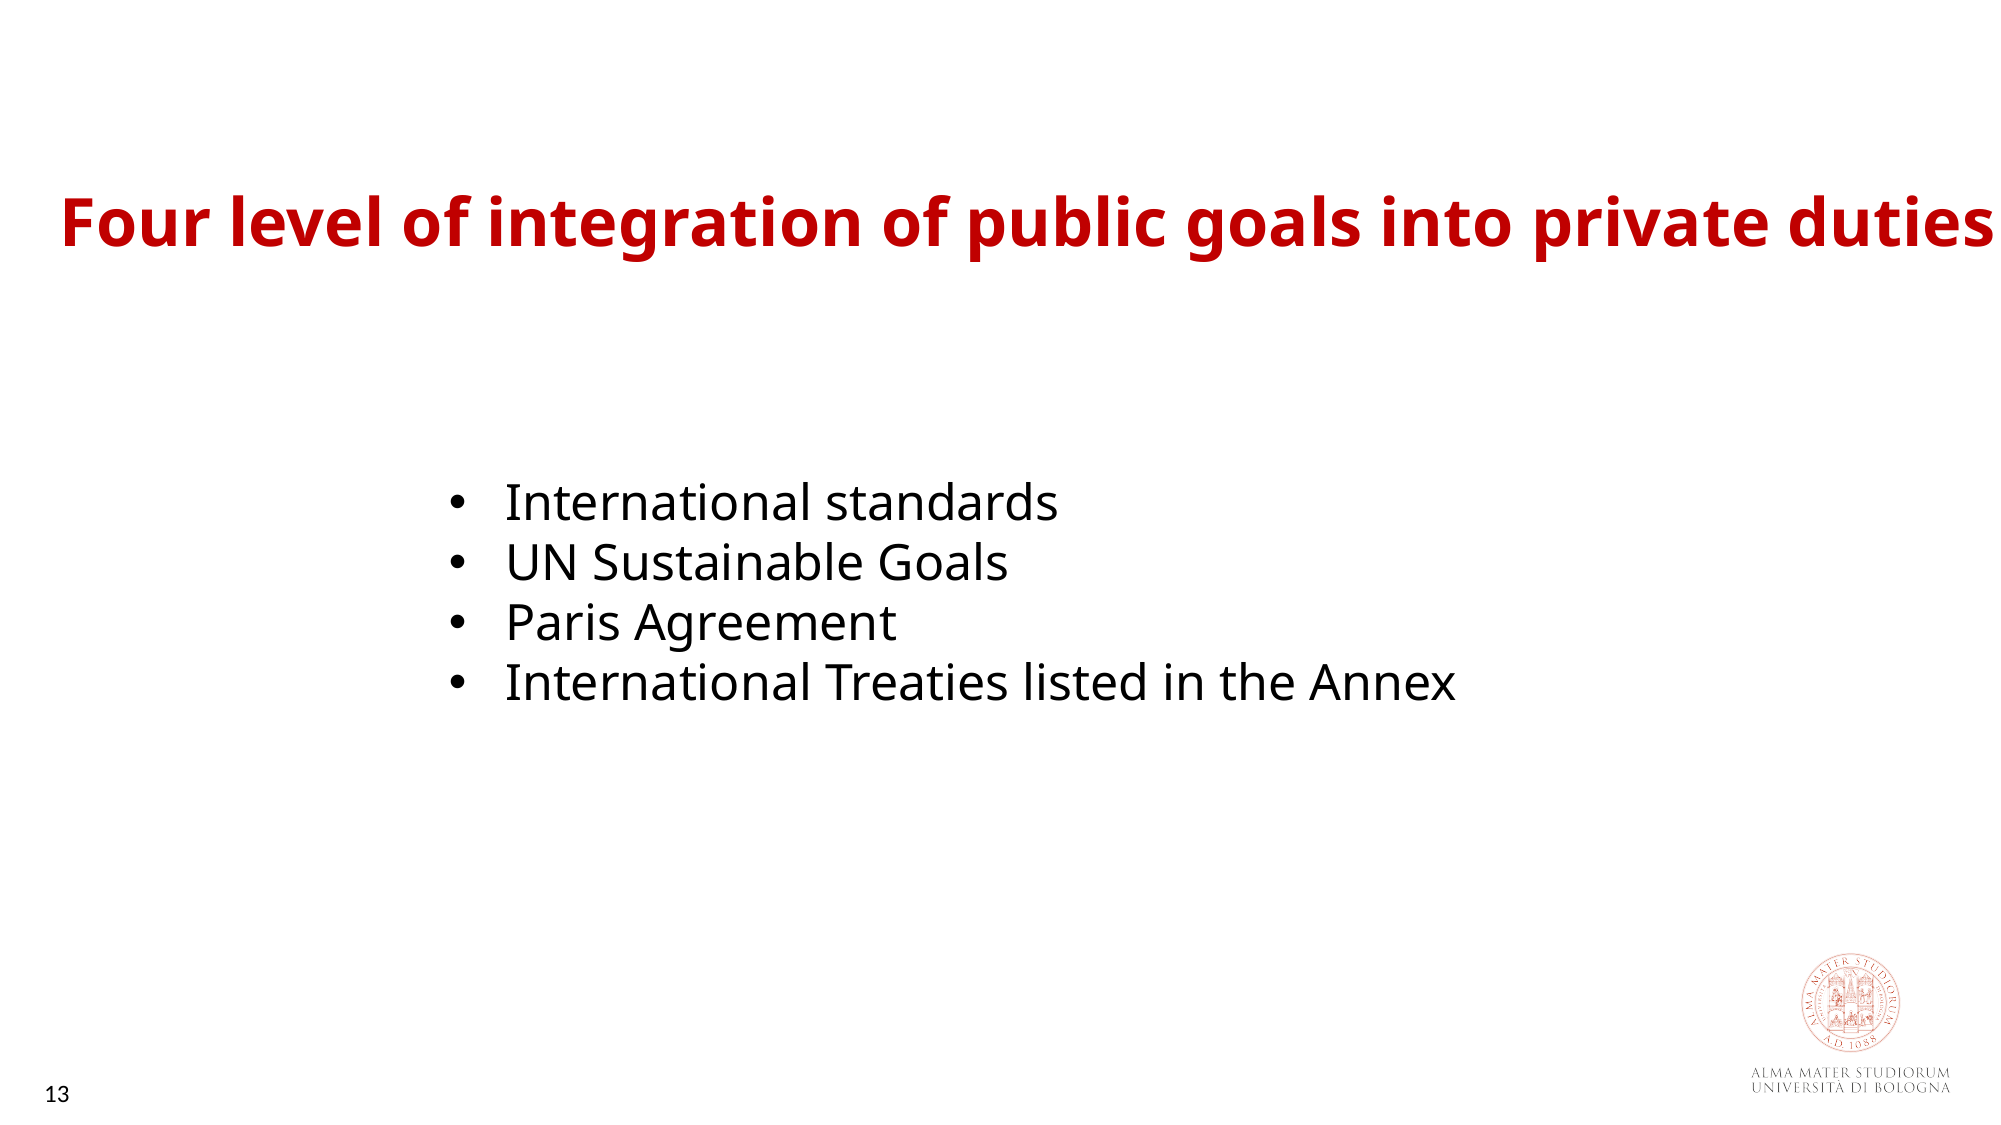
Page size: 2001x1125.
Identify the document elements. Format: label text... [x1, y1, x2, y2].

text_box Four level of integration of public goals into private duties [44, 172, 2000, 313]
text_box International standards UN Sustainable Goals Paris Agreement International Treaties listed in the Annex [284, 403, 1773, 719]
picture [1720, 933, 1981, 1118]
